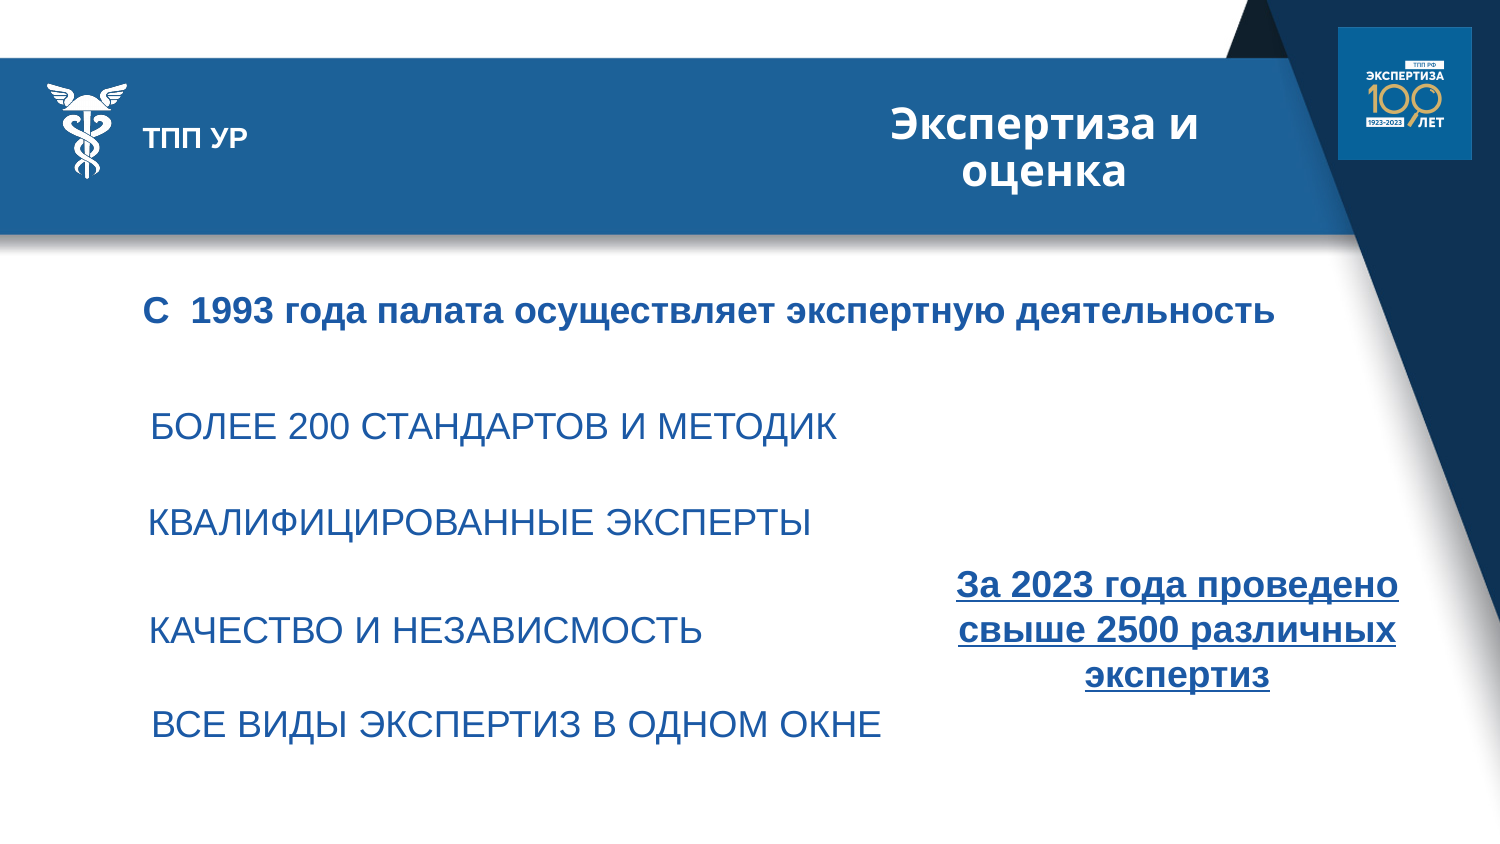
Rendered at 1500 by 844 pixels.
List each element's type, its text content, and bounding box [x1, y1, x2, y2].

text_box За 2023 года проведено свыше 2500 различных экспертиз [903, 552, 1452, 703]
text_box КВАЛИФИЦИРОВАННЫЕ ЭКСПЕРТЫ [132, 490, 838, 551]
text_box БОЛЕЕ 200 СТАНДАРТОВ И МЕТОДИК [135, 394, 853, 455]
text_box ТПП УР [127, 111, 264, 162]
text_box ВСЕ ВИДЫ ЭКСПЕРТИЗ В ОДНОМ ОКНЕ [136, 692, 898, 753]
picture [0, 0, 1500, 844]
text_box С 1993 года палата осуществляет экспертную деятельность [23, 278, 1406, 339]
title Экспертиза и оценка [786, 93, 1304, 204]
text_box КАЧЕСТВО И НЕЗАВИСМОСТЬ [133, 598, 719, 659]
